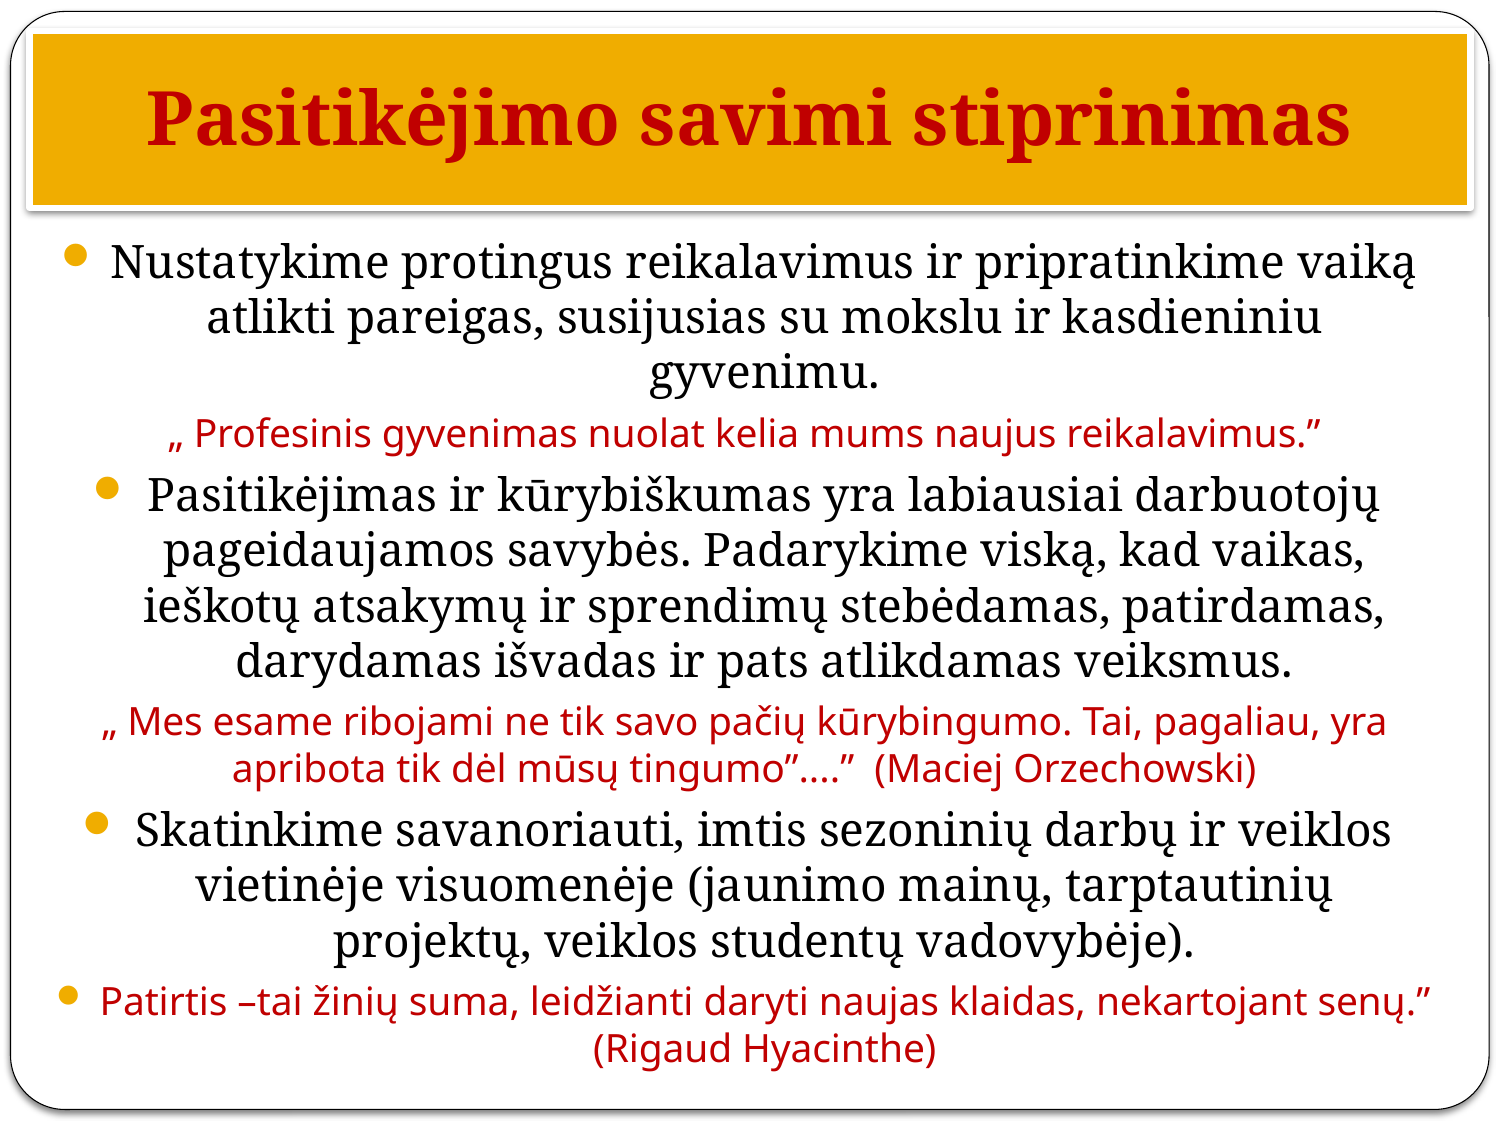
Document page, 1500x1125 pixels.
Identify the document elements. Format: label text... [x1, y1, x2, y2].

list Nustatykime protingus reikalavimus ir pripratinkime vaiką atlikti pareigas, susijusias su mokslu ir kasdieniniu gyvenimu. „ Profesinis gyvenimas nuolat kelia mums naujus reikalavimus.” Pasitikėjimas ir kūrybiškumas yra labiausiai darbuotojų pageidaujamos savybės. Padarykime viską, kad vaikas, ieškotų atsakymų ir sprendimų stebėdamas, patirdamas, darydamas išvadas ir pats atlikdamas veiksmus. „ Mes esame ribojami ne tik savo pačių kūrybingumo. Tai, pagaliau, yra apribota tik dėl mūsų tingumo”....” (Maciej Orzechowski) Skatinkime savanoriauti, imtis sezoninių darbų ir veiklos vietinėje visuomenėje (jaunimo mainų, tarptautinių projektų, veiklos studentų vadovybėje). Patirtis –tai žinių suma, leidžianti daryti naujas klaidas, nekartojant senų.” (Rigaud Hyacinthe) [41, 219, 1447, 1083]
title Pasitikėjimo savimi stiprinimas [26, 28, 1474, 211]
